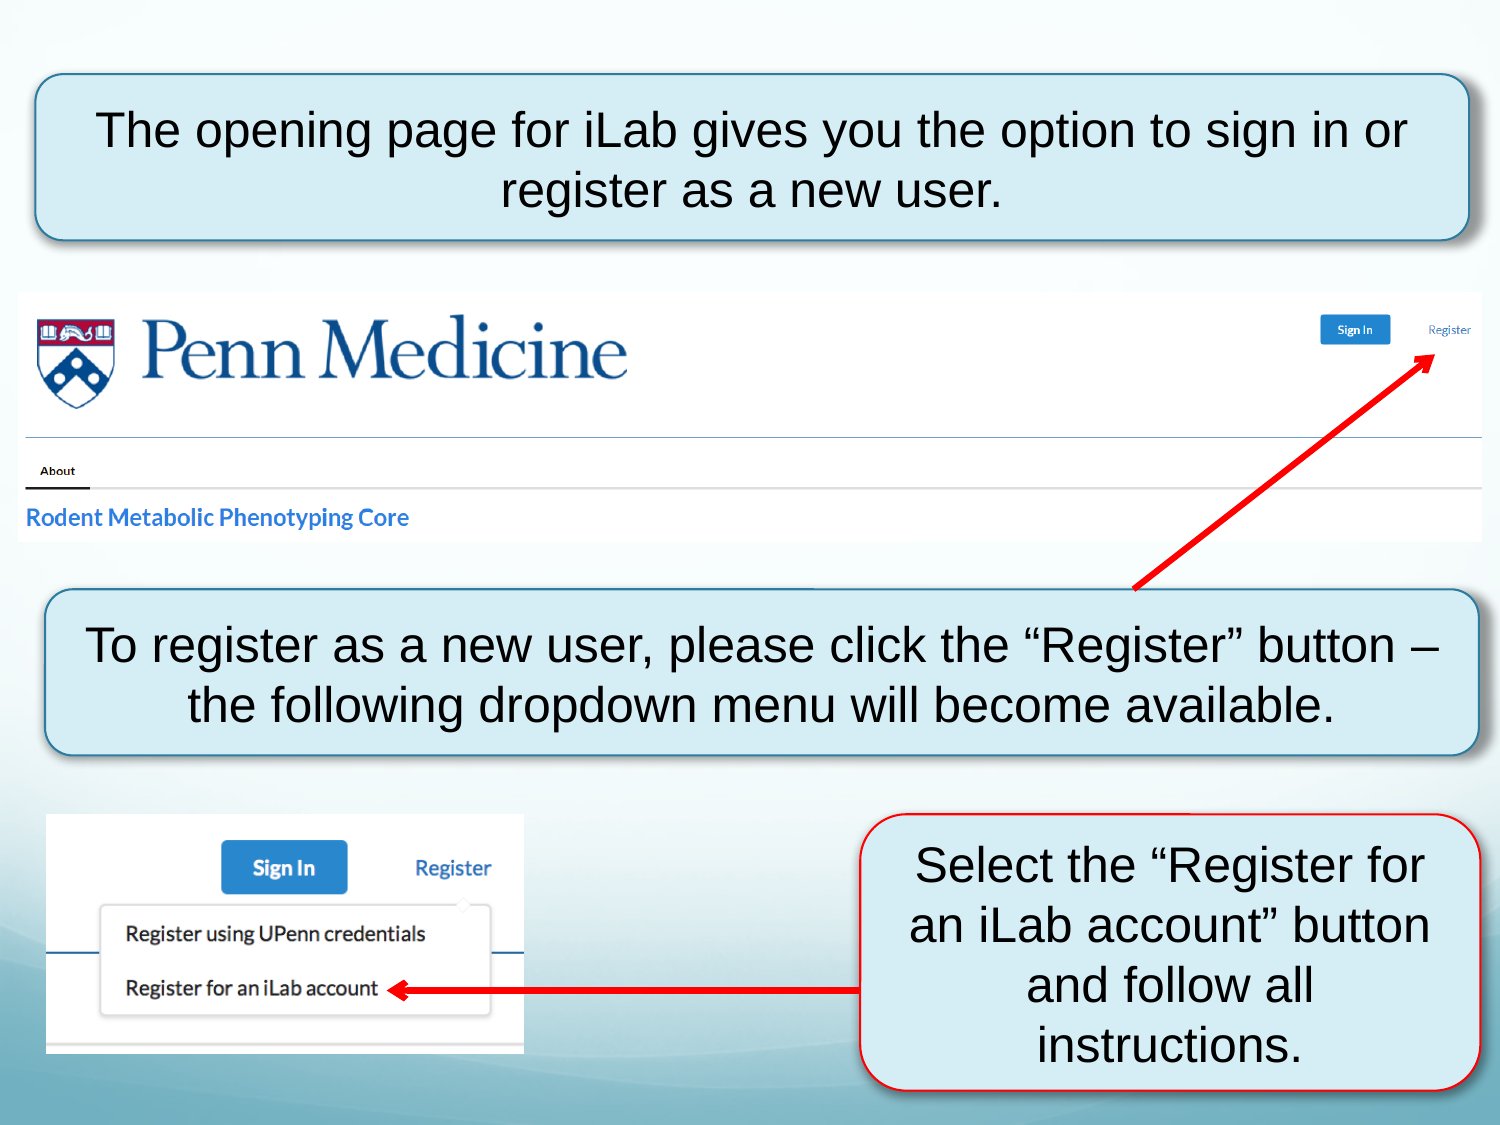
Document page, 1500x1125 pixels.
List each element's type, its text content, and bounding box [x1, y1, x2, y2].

text_box To register as a new user, please click the “Register” button – the following dropdown menu will become available. [43, 588, 1480, 757]
text_box Select the “Register for an iLab account” button and follow all instructions. [859, 813, 1482, 1092]
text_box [1132, 353, 1436, 590]
picture [17, 291, 1483, 542]
picture [46, 813, 525, 1055]
text_box The opening page for iLab gives you the option to sign in or register as a new user. [34, 73, 1471, 242]
